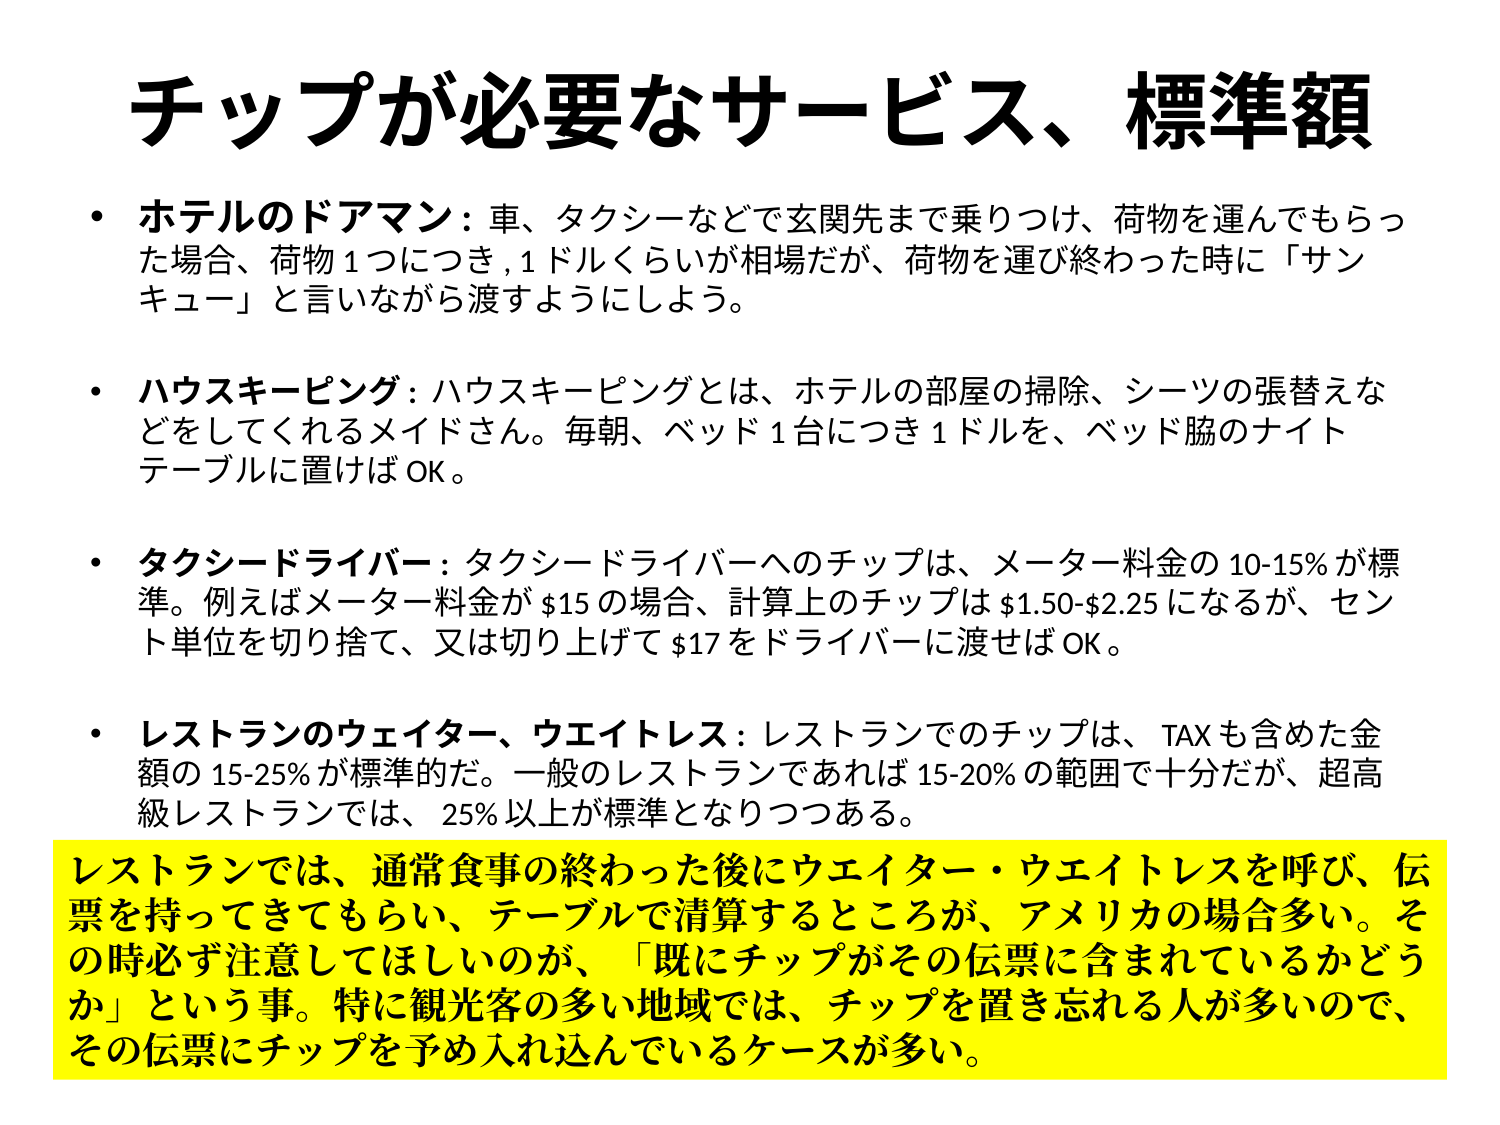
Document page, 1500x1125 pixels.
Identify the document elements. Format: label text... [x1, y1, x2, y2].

title チップが必要なサービス、標準額 [75, 45, 1425, 173]
text_box レストランでは、通常食事の終わった後にウエイター・ウエイトレスを呼び、伝票を持ってきてもらい、テーブルで清算するところが、アメリカの場合多い。その時必ず注意してほしいのが、「既にチップがその伝票に含まれているかどうか」という事。特に観光客の多い地域では、チップを置き忘れる人が多いので、その伝票にチップを予め入れ込んでいるケースが多い。 [53, 839, 1447, 1080]
list ホテルのドアマン: 車、タクシーなどで玄関先まで乗りつけ、荷物を運んでもらった場合、荷物1つにつき, 1ドルくらいが相場だが、荷物を運び終わった時に「サンキュー」と言いながら渡すようにしよう。 ハウスキーピング: ハウスキーピングとは、ホテルの部屋の掃除、シーツの張替えなどをしてくれるメイドさん。毎朝、ベッド1台につき1ドルを、ベッド脇のナイトテーブルに置けばOK。 タクシードライバー: タクシードライバーへのチップは、メーター料金の10-15%が標準。例えばメーター料金が$15の場合、計算上のチップは$1.50-$2.25になるが、セント単位を切り捨て、又は切り上げて$17をドライバーに渡せばOK。 レストランのウェイター、ウエイトレス: レストランでのチップは、TAXも含めた金額の15-25%が標準的だ。一般のレストランであれば15-20%の範囲で十分だが、超高級レストランでは、25%以上が標準となりつつある。 レストランでは、通常食事の終わった後にウエイター・ウエイトレスを呼び、伝票を持ってきてもらい、テーブルで清算するところが、アメリカの場合多い。その時必ず注意してほしいのが、「既にチップがその伝票に含まれているかどうか」という事。特に観光客の多い地域では、チップを置き忘れる人が多いので、その伝票にチップを予め入れ込んでいるケースが多い。 [75, 184, 1425, 839]
